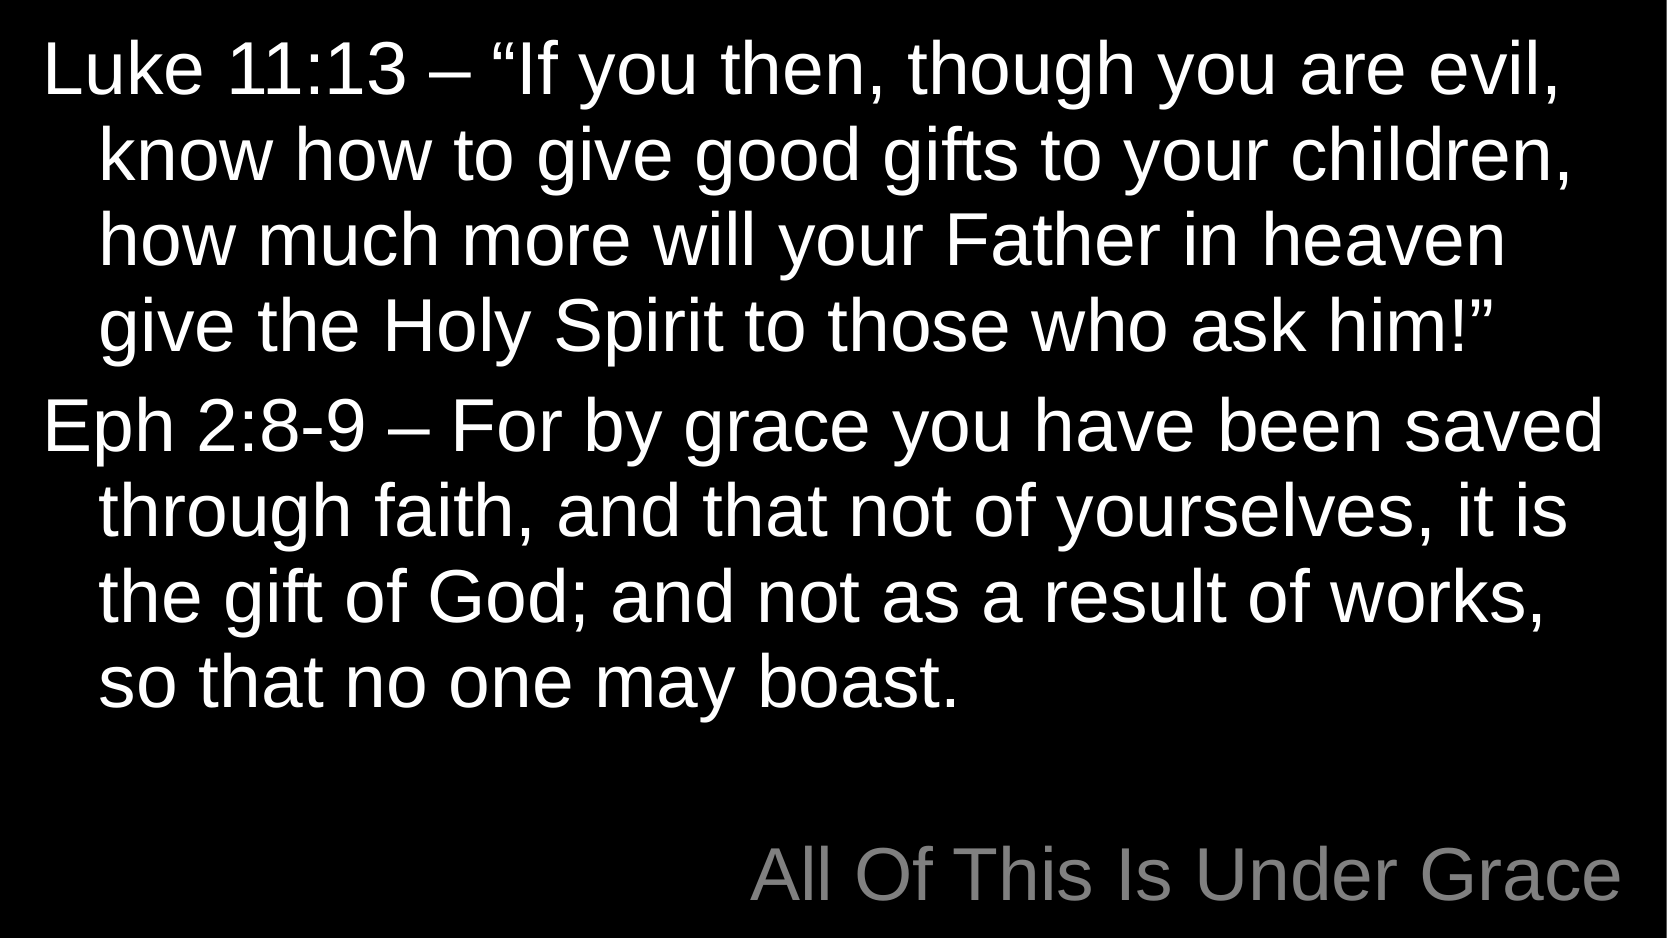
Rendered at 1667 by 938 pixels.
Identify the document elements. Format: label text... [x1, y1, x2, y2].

list Luke 11:13 – “If you then, though you are evil, know how to give good gifts to your children, how much more will your Father in heaven give the Holy Spirit to those who ask him!” Eph 2:8-9 – For by grace you have been saved through faith, and that not of yourselves, it is the gift of God; and not as a result of works, so that no one may boast. [27, 18, 1640, 813]
title All Of This Is Under Grace [645, 834, 1640, 923]
